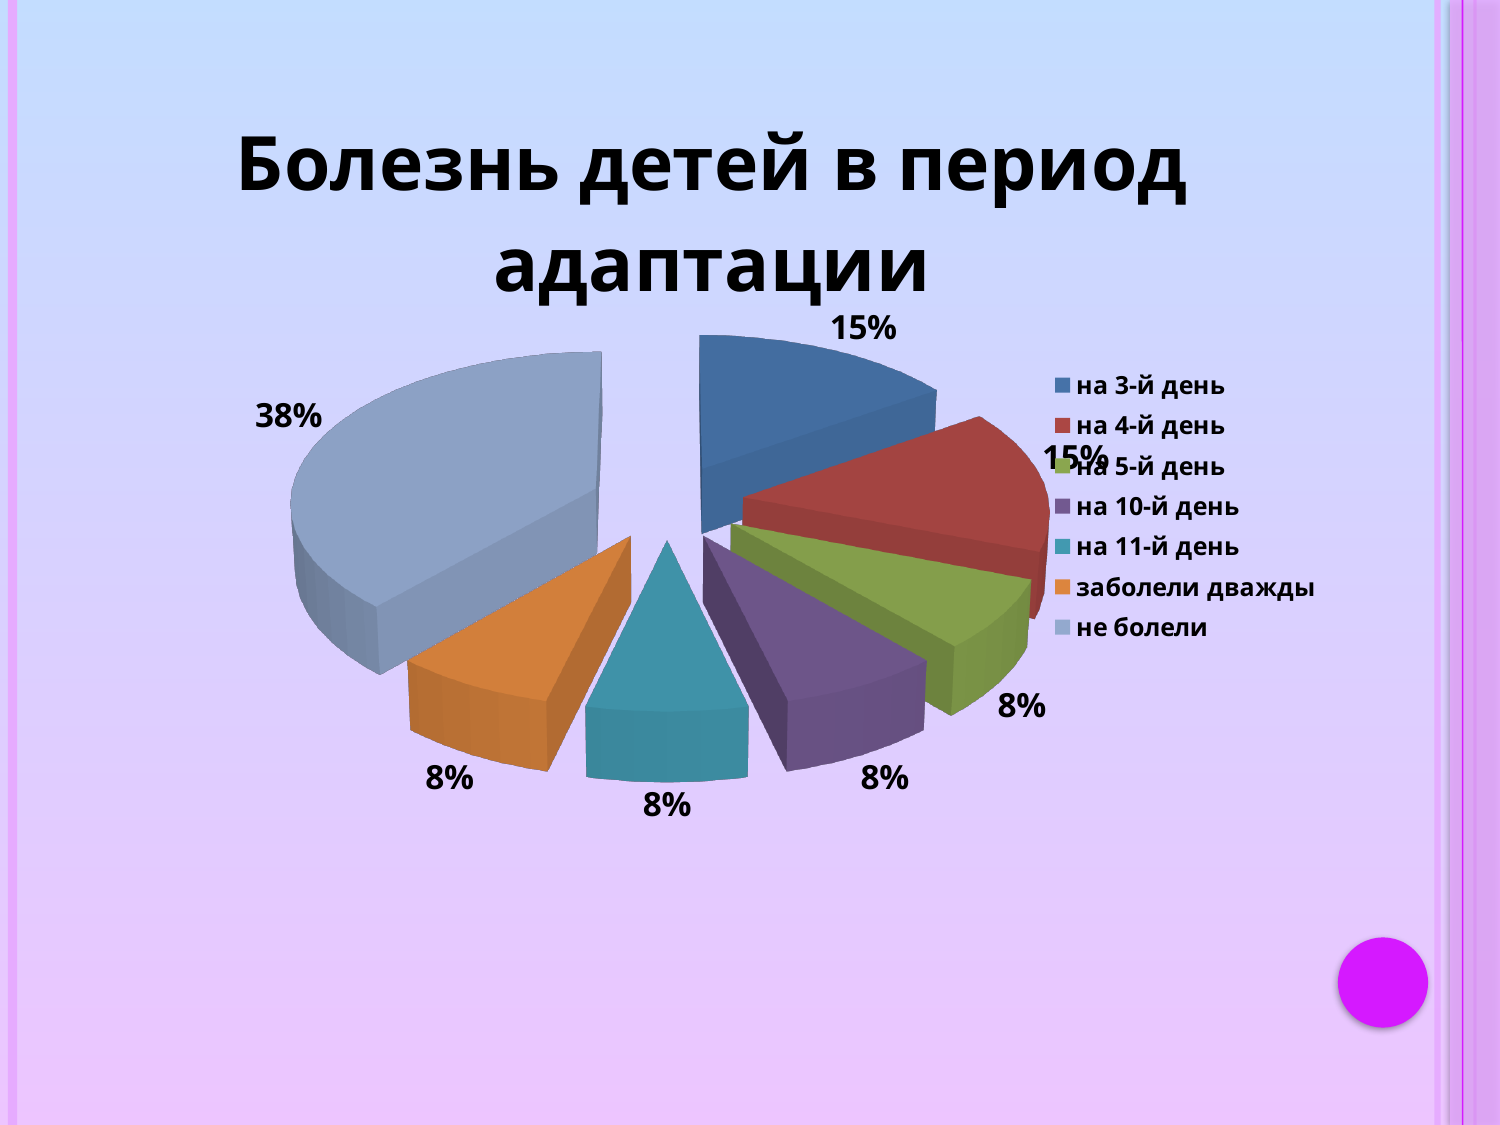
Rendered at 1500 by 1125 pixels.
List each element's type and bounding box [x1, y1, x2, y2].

chart [87, 62, 1338, 951]
